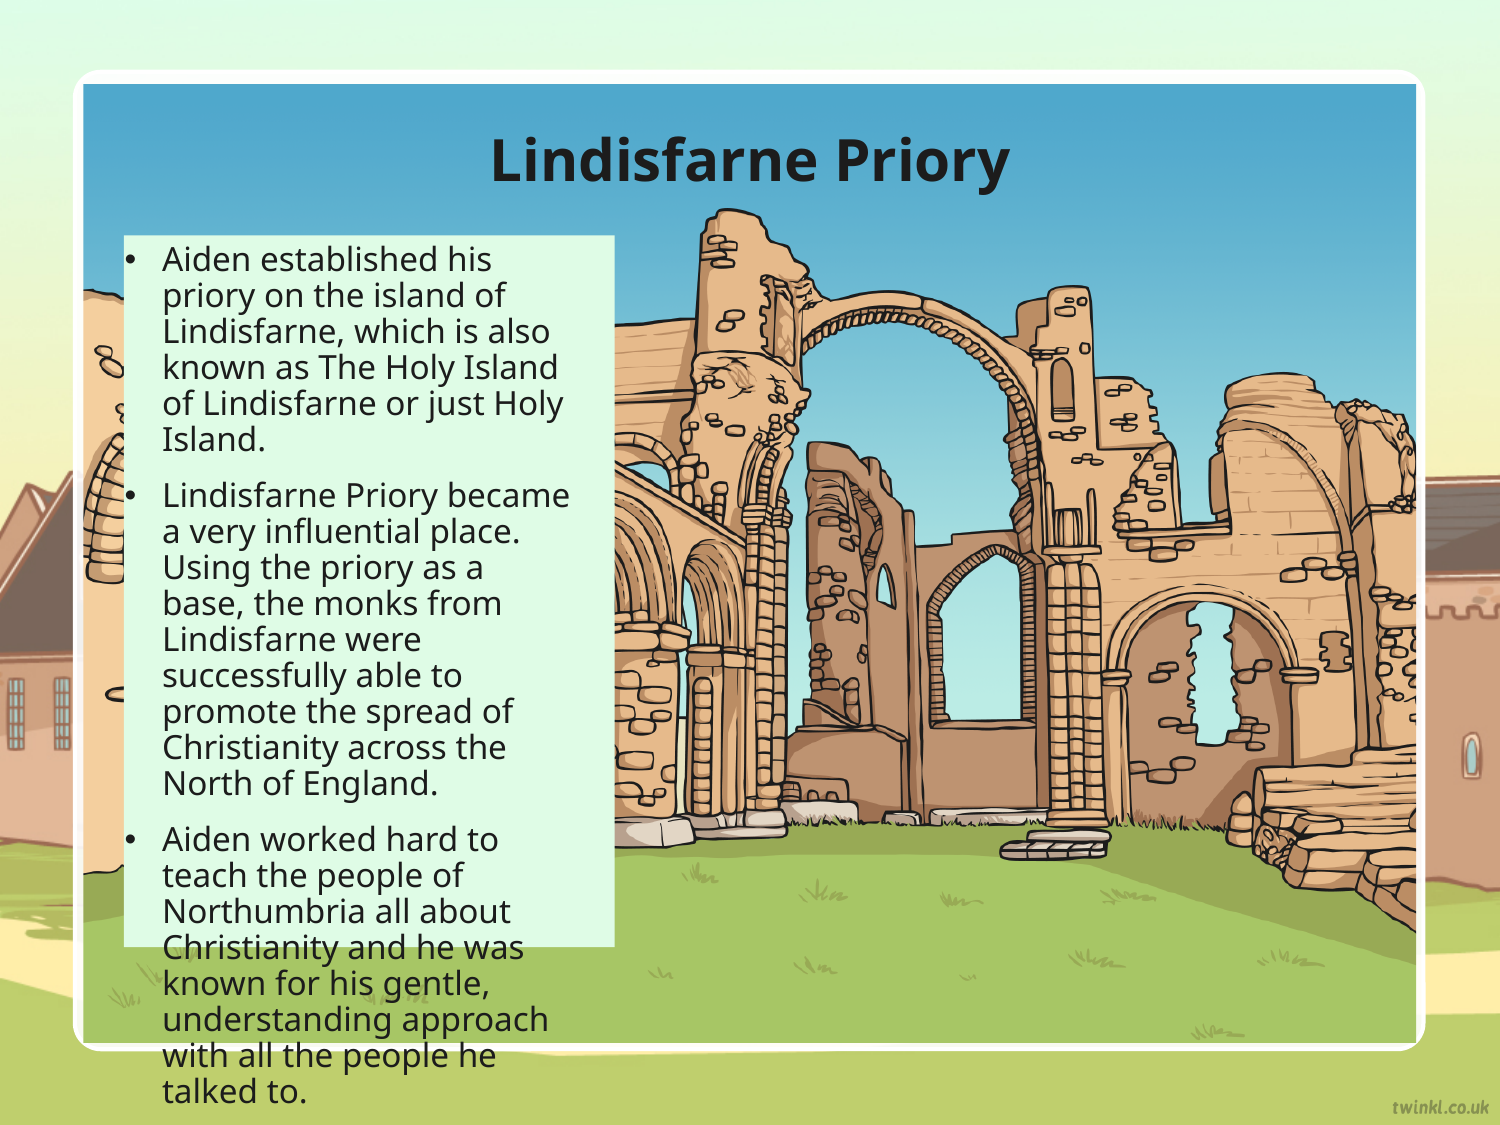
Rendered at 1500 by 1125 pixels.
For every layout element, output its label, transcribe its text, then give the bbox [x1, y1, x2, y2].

picture [0, 0, 1500, 1125]
title Lindisfarne Priory [1417, 89, 1425, 236]
title Lindisfarne Priory [75, 89, 83, 236]
